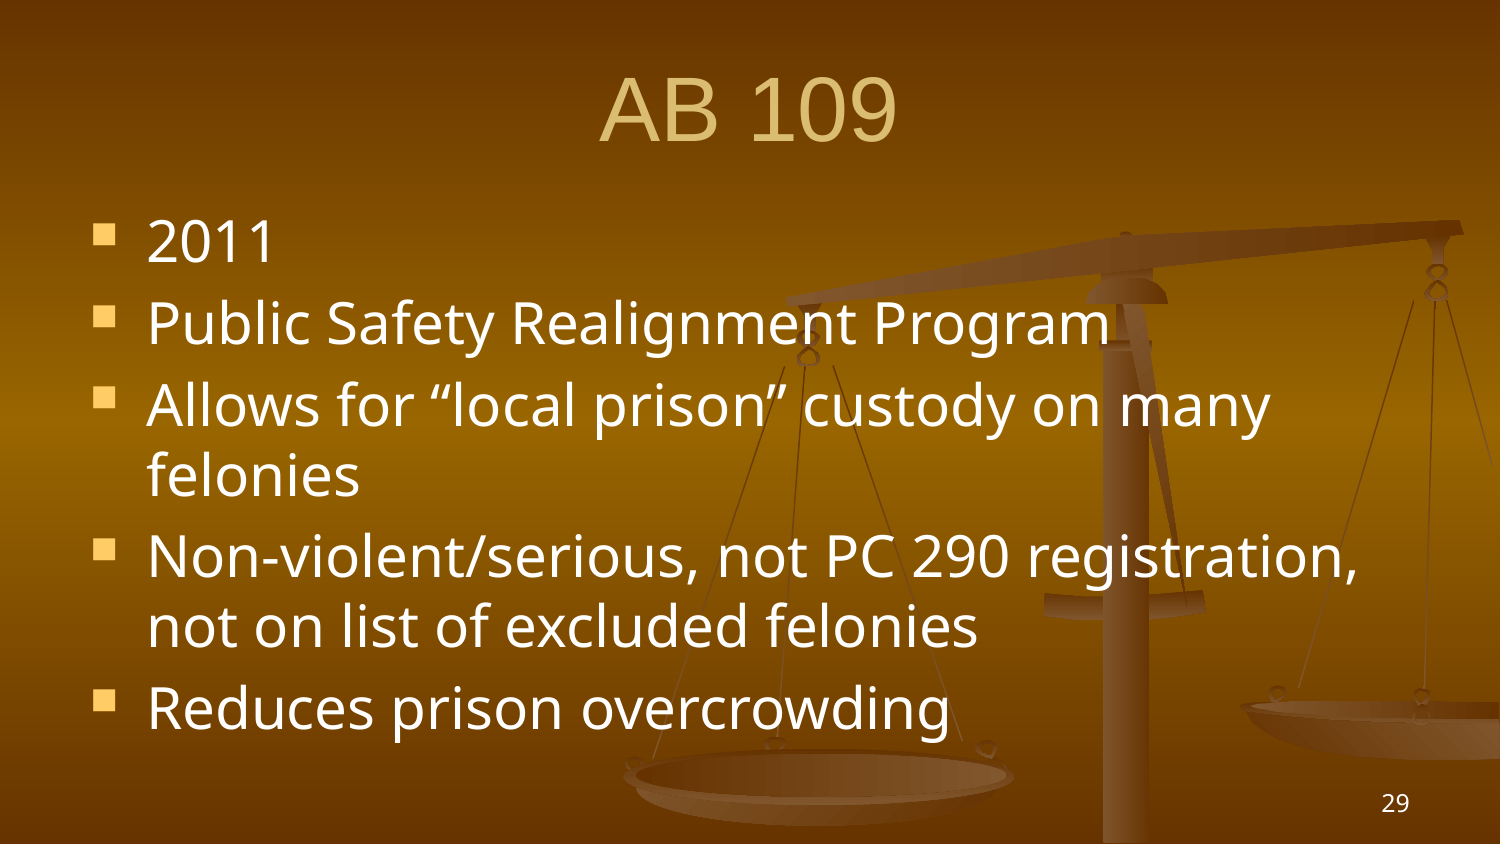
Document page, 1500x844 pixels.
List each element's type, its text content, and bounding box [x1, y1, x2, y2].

title AB 109 [75, 34, 1425, 175]
slide_number 29 [1074, 772, 1425, 829]
list 2011 Public Safety Realignment Program Allows for “local prison” custody on many felonies Non-violent/serious, not PC 290 registration, not on list of excluded felonies Reduces prison overcrowding [75, 196, 1425, 755]
